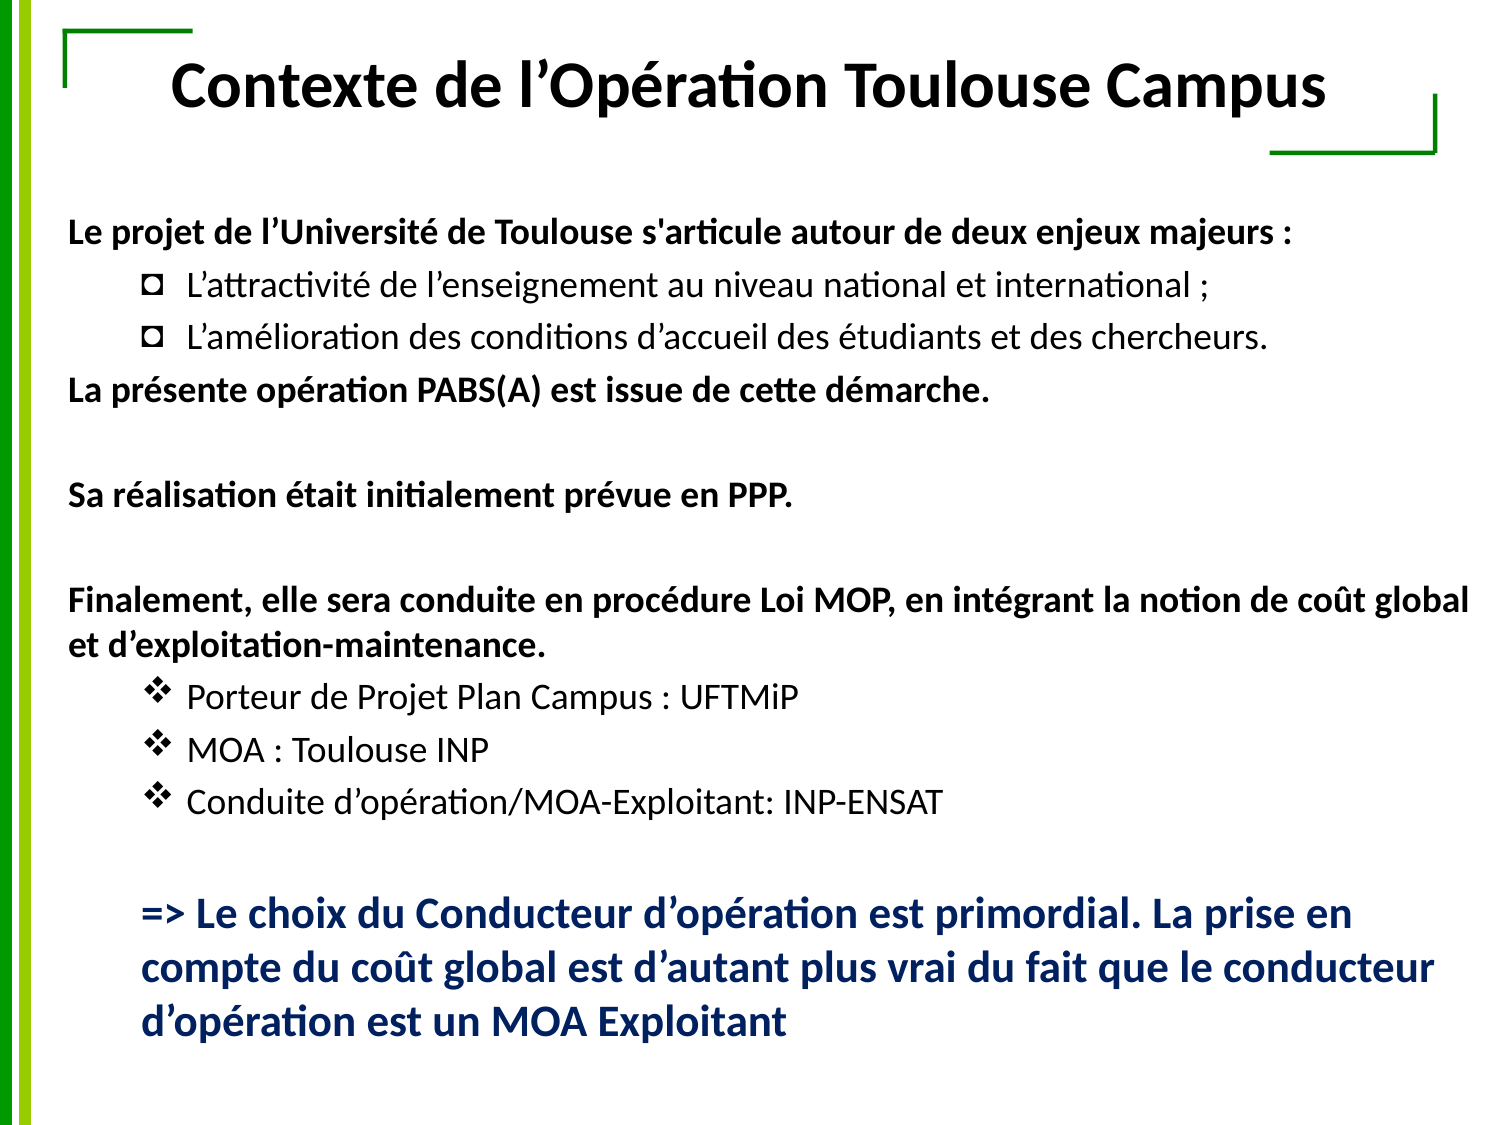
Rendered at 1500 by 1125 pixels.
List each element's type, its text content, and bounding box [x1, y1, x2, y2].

list Le projet de l’Université de Toulouse s'articule autour de deux enjeux majeurs : L’attractivité de l’enseignement au niveau national et international ; L’amélioration des conditions d’accueil des étudiants et des chercheurs. La présente opération PABS(A) est issue de cette démarche. Sa réalisation était initialement prévue en PPP. Finalement, elle sera conduite en procédure Loi MOP, en intégrant la notion de coût global et d’exploitation-maintenance. Porteur de Projet Plan Campus : UFTMiP MOA : Toulouse INP Conduite d’opération/MOA-Exploitant: INP-ENSAT => Le choix du Conducteur d’opération est primordial. La prise en compte du coût global est d’autant plus vrai du fait que le conducteur d’opération est un MOA Exploitant [53, 199, 1500, 1059]
title Contexte de l’Opération Toulouse Campus [75, 33, 1425, 129]
